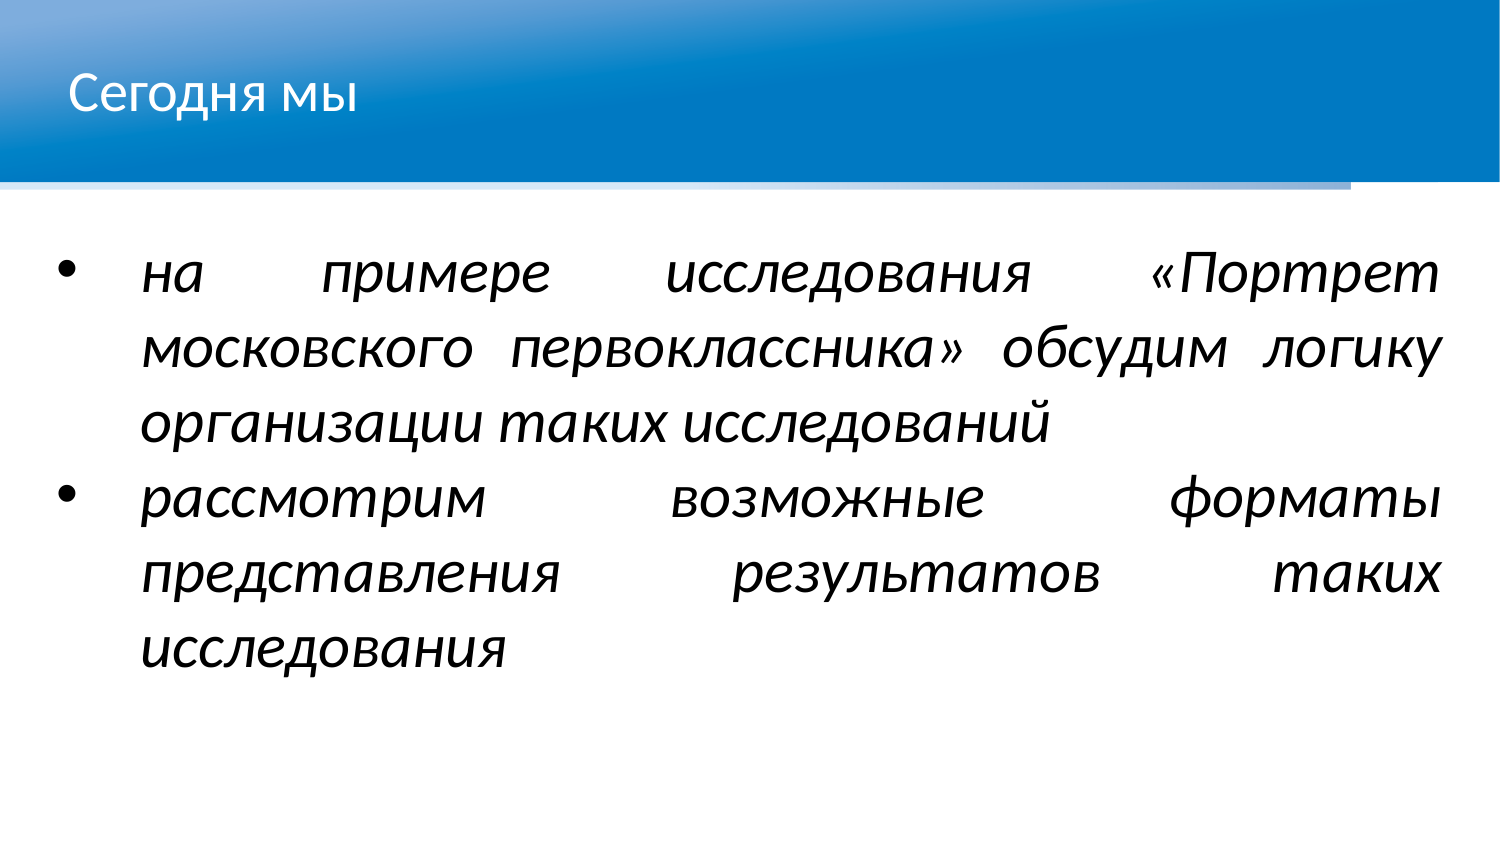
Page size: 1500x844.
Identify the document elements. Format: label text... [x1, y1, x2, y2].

text_box на примере исследования «Портрет московского первоклассника» обсудим логику организации таких исследований рассмотрим возможные форматы представления результатов таких исследования [41, 222, 1459, 800]
picture [0, 0, 1119, 147]
picture [0, 0, 1500, 191]
